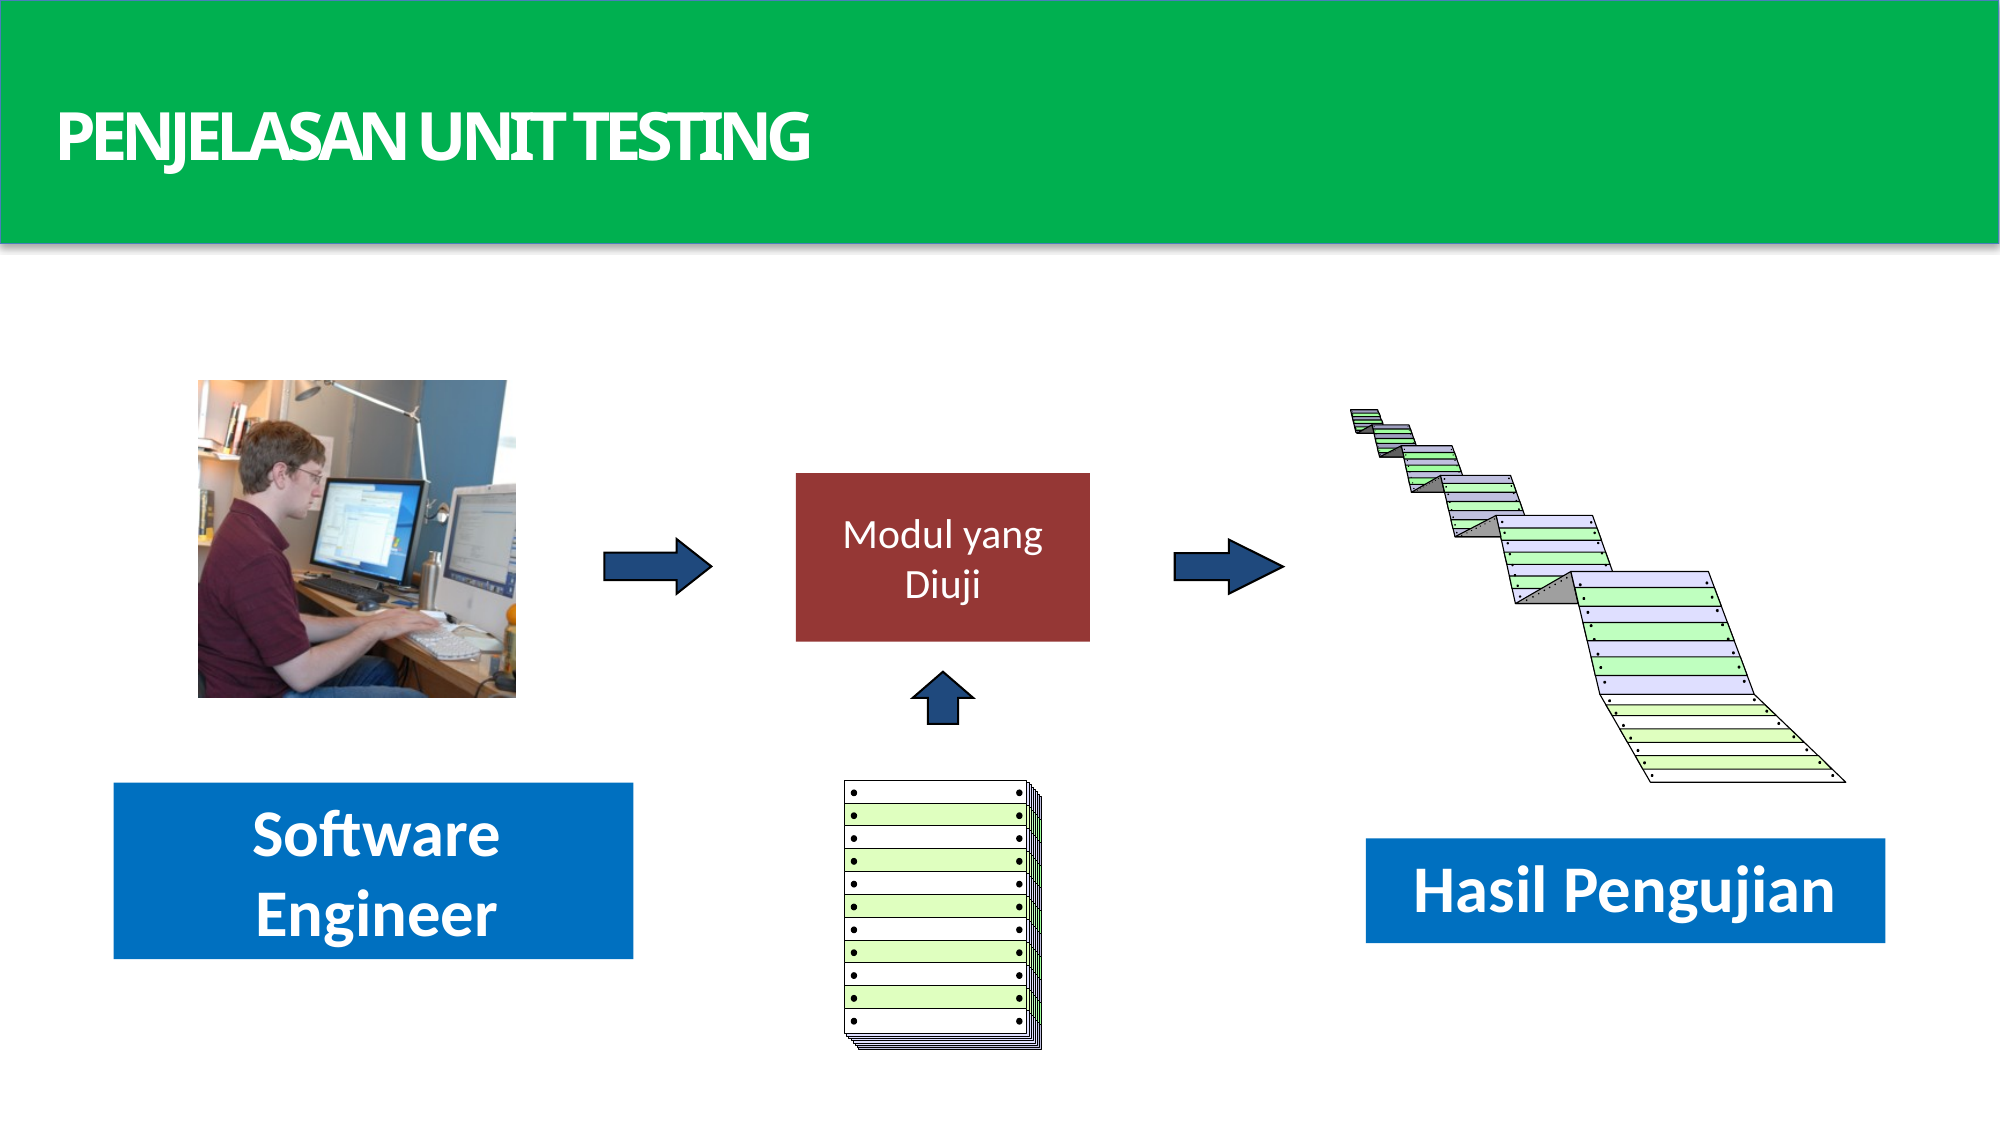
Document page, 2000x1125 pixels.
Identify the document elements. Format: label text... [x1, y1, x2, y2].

picture [1349, 408, 1847, 784]
text_box [912, 671, 974, 724]
text_box PENJELASAN UNIT TESTING [54, 45, 1957, 233]
text_box [1174, 539, 1284, 594]
text_box Hasil Pengujian [1365, 838, 1886, 934]
text_box [604, 539, 712, 594]
text_box [1364, 836, 1888, 945]
picture [842, 778, 1044, 1052]
text_box Software Engineer [116, 782, 637, 958]
picture [198, 379, 517, 699]
text_box [0, 0, 2000, 244]
text_box [112, 780, 635, 961]
text_box Modul yang Diuji [794, 471, 1092, 644]
